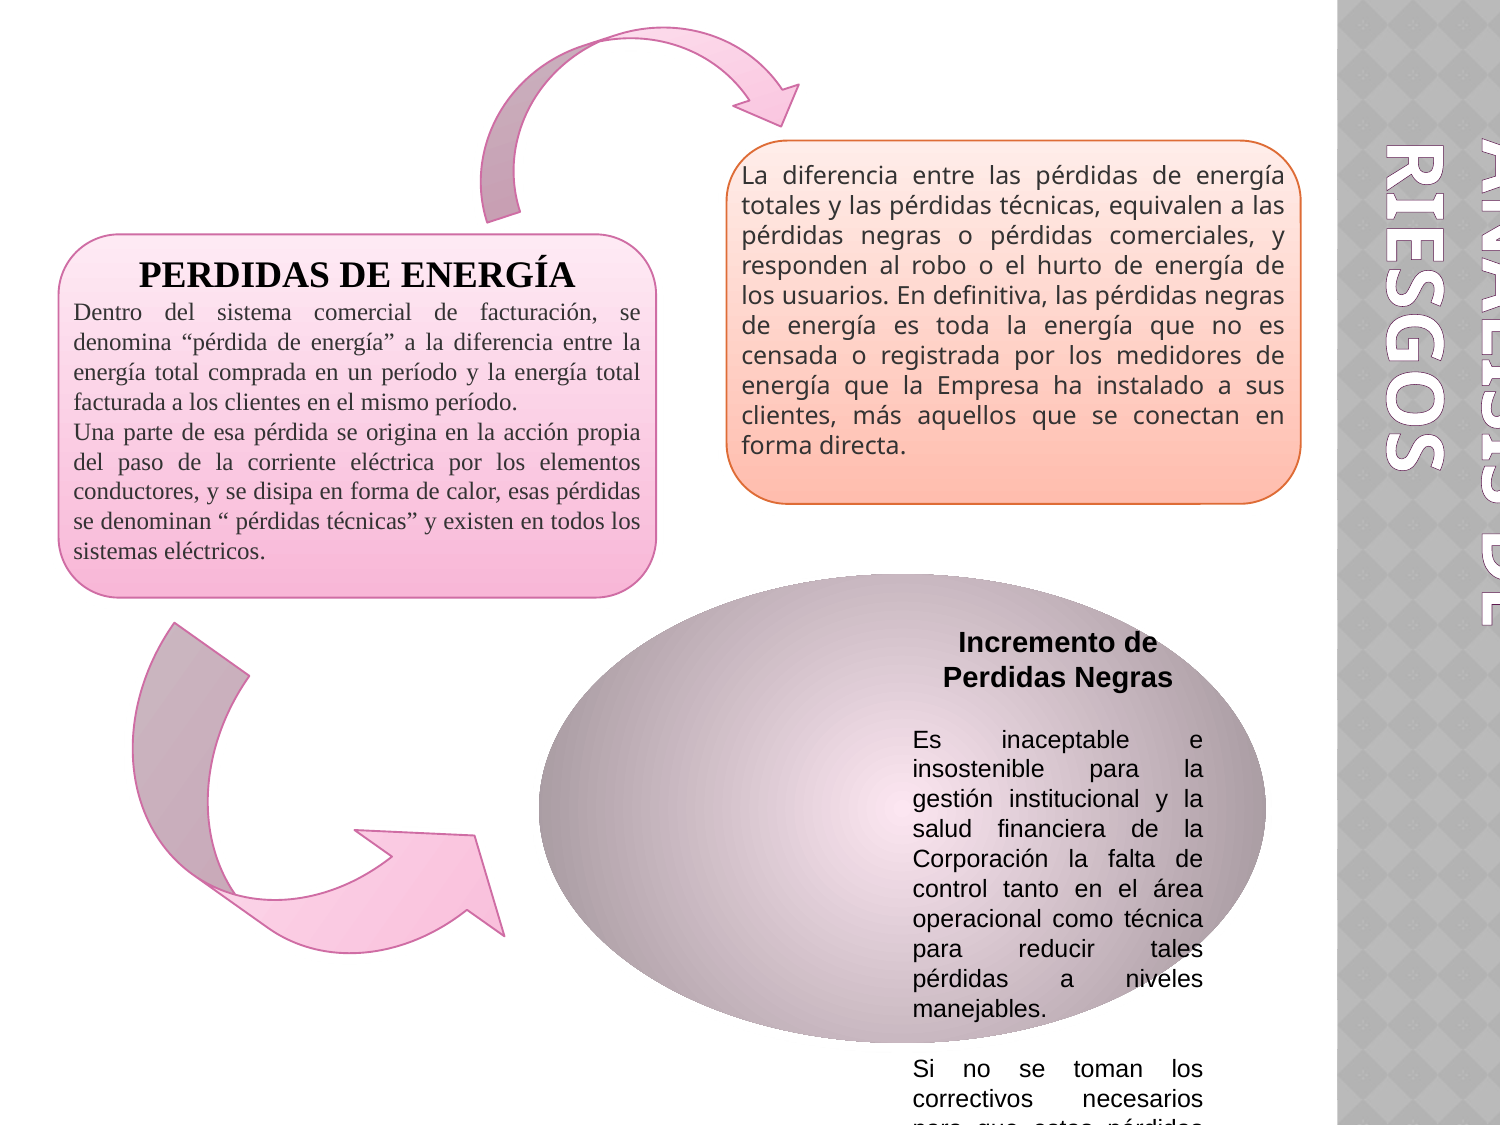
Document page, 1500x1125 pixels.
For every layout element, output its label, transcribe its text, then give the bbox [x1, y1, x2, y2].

table_cell [1337, 0, 1500, 1125]
text_box [730, 467, 1297, 505]
text_box [479, 26, 800, 224]
title Análisis DE RIESGOS [1371, 131, 1477, 973]
text_box [1219, 693, 1266, 924]
text_box [539, 681, 597, 936]
text_box [87, 233, 627, 242]
text_box [131, 643, 506, 955]
text_box La diferencia entre las pérdidas de energía totales y las pérdidas técnicas, equivalen a las pérdidas negras o pérdidas comerciales, y responden al robo o el hurto de energía de los usuarios. En definitiva, las pérdidas negras de energía es toda la energía que no es censada o registrada por los medidores de energía que la Empresa ha instalado a sus clientes, más aquellos que se conectan en forma directa. [726, 152, 1301, 467]
text_box PERDIDAS DE ENERGÍA Dentro del sistema comercial de facturación, se denomina “pérdida de energía” a la diferencia entre la energía total comprada en un período y la energía total facturada a los clientes en el mismo período. Una parte de esa pérdida se origina en la acción propia del paso de la corriente eléctrica por los elementos conductores, y se disipa en forma de calor, esas pérdidas se denominan “ pérdidas técnicas” y existen en todos los sistemas eléctricos. [58, 242, 657, 643]
text_box [793, 574, 1012, 585]
text_box Incremento de Perdidas Negras Es inaceptable e insostenible para la gestión institucional y la salud financiera de la Corporación la falta de control tanto en el área operacional como técnica para reducir tales pérdidas a niveles manejables. Si no se toman los correctivos necesarios para que estas pérdidas disminuyan, estas pérdidas por el contrario sufrirán incrementos anuales. [597, 585, 1219, 1125]
text_box [750, 139, 1278, 152]
